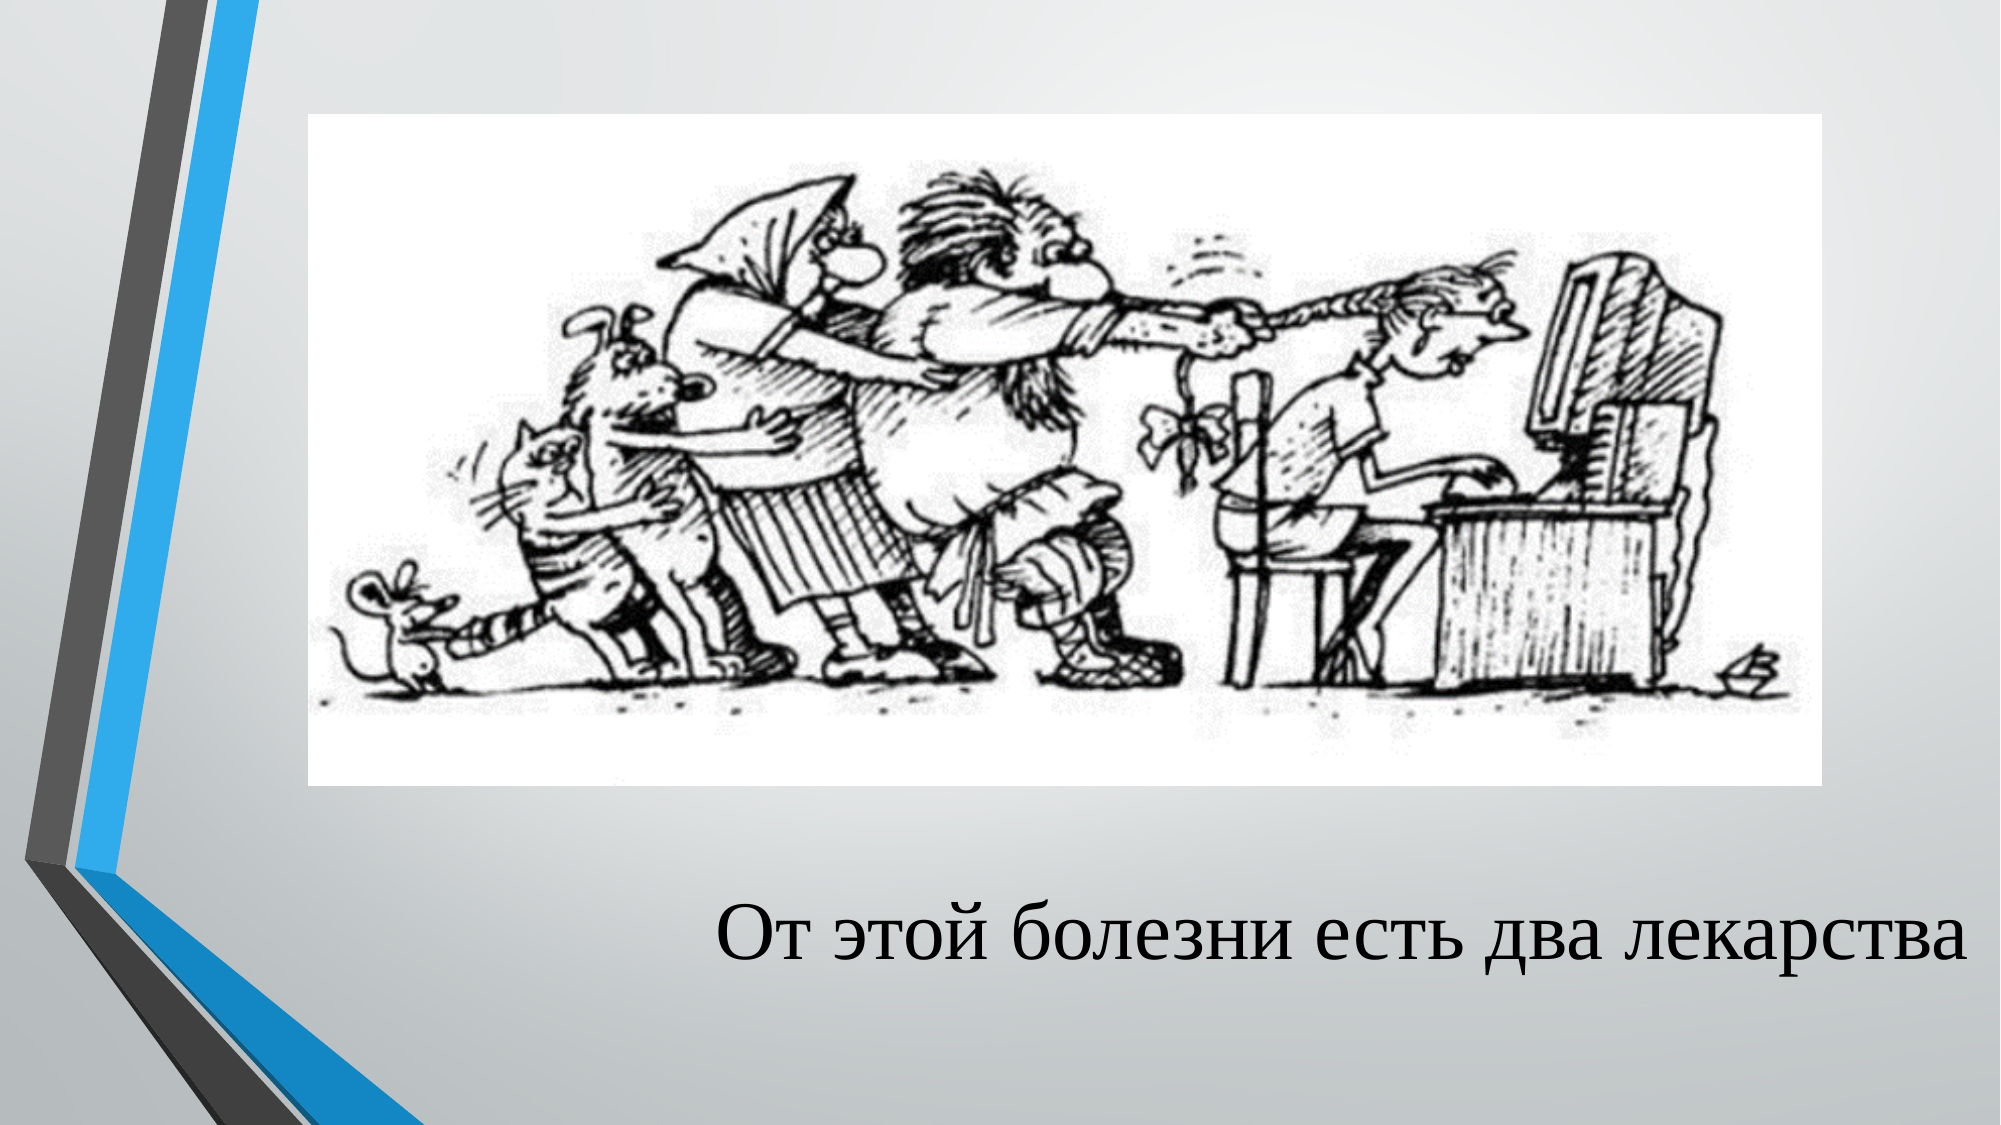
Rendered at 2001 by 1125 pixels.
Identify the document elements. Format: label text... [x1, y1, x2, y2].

text_box От этой болезни есть два лекарства [700, 868, 1986, 984]
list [308, 114, 1823, 786]
